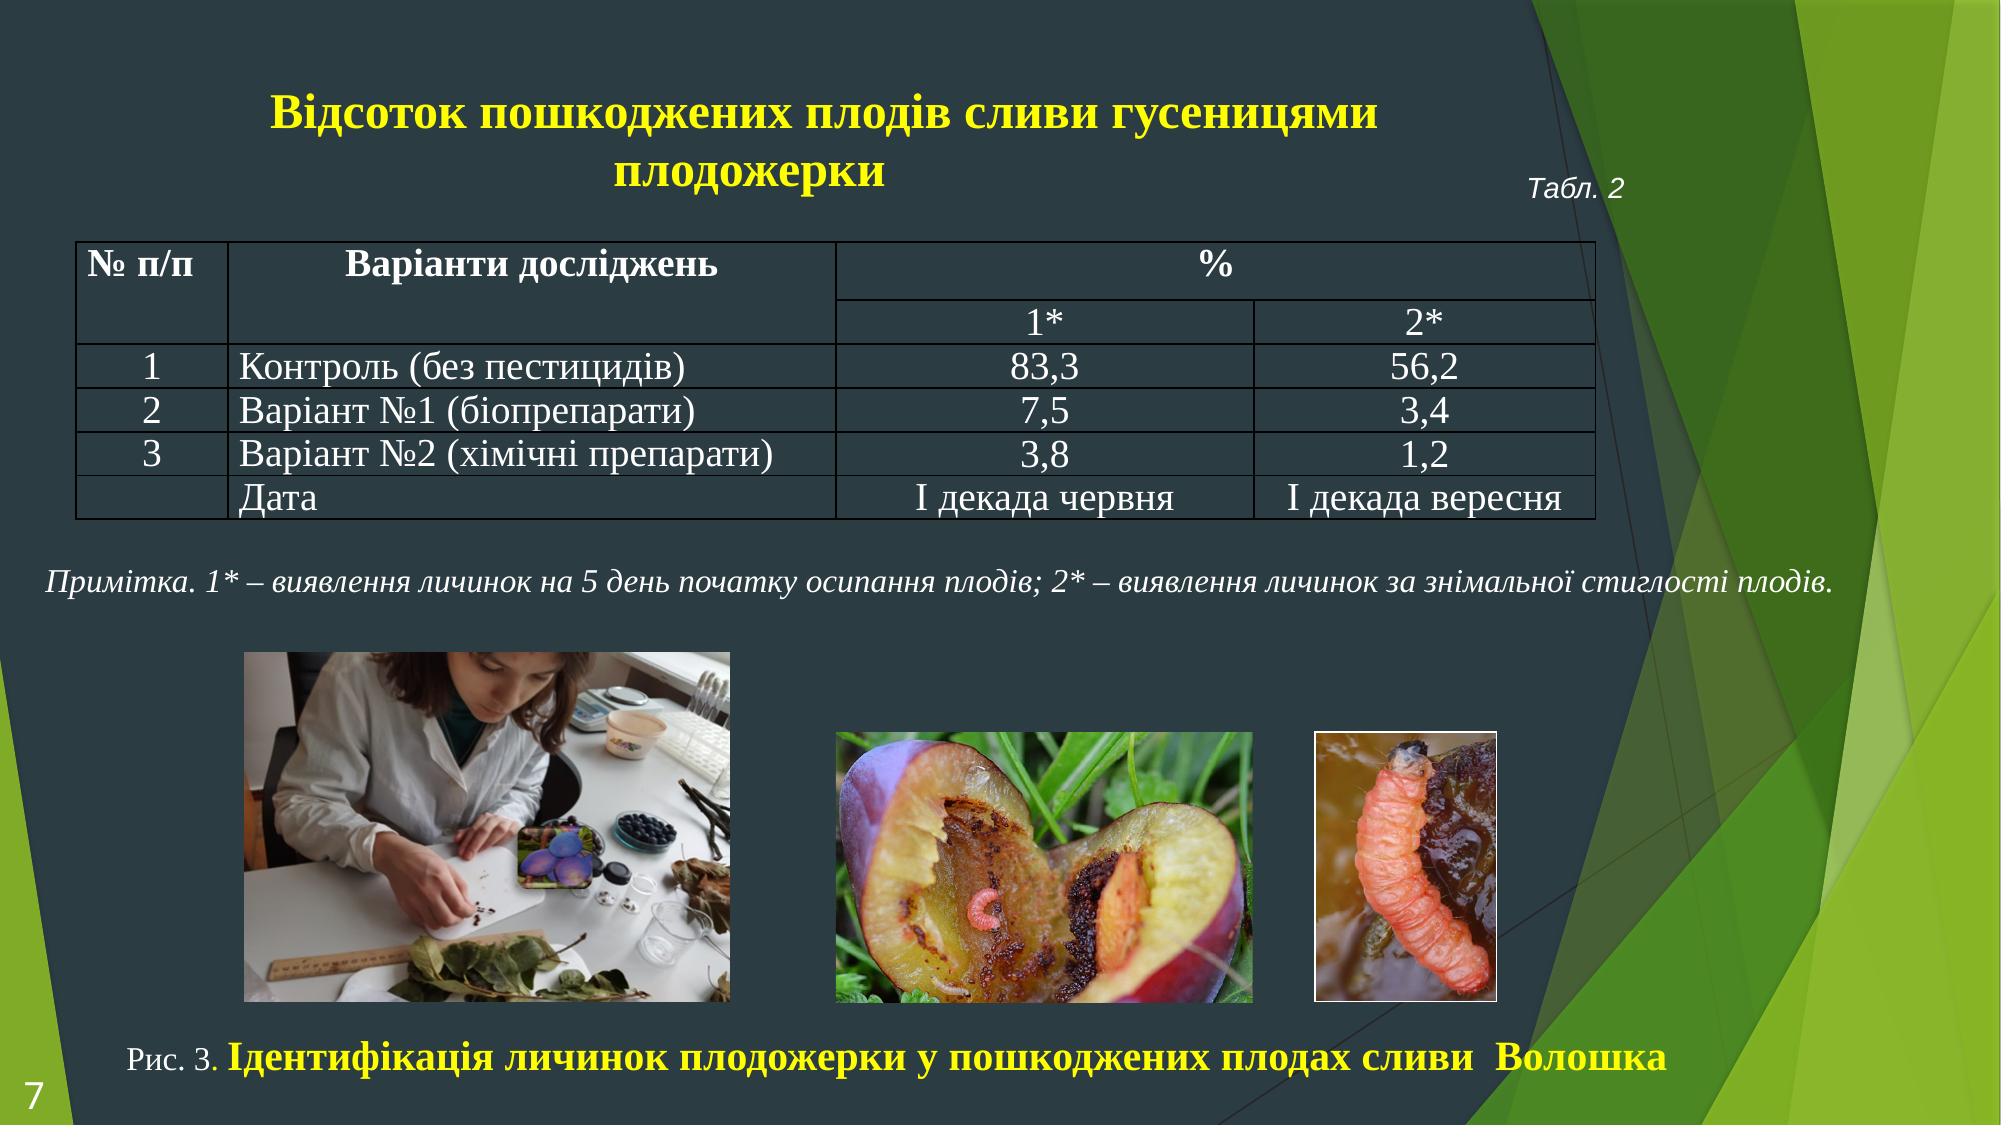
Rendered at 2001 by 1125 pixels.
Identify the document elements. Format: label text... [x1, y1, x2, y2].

table_cell 2 [77, 389, 227, 431]
table_cell 83,3 [837, 345, 1253, 387]
picture [835, 731, 1254, 1003]
table_cell [77, 476, 227, 518]
table_cell І декада червня [837, 476, 1253, 518]
text_box 7 [8, 1064, 60, 1125]
table_cell Варіант №2 (хімічні препарати) [229, 433, 835, 475]
table_header % [837, 243, 1595, 299]
table_cell 1,2 [1255, 433, 1595, 475]
table_cell І декада вересня [1255, 476, 1595, 518]
table_cell Дата [229, 476, 835, 518]
table_header Варіанти досліджень [229, 250, 835, 343]
table_cell Варіант №1 (біопрепарати) [229, 389, 835, 431]
picture [1314, 731, 1497, 1003]
text_box Табл. 2 [1511, 161, 1756, 212]
table_cell Контроль (без пестицидів) [229, 345, 835, 387]
table_cell 3 [77, 433, 227, 475]
text_box Примітка. 1* – виявлення личинок на 5 день початку осипання плодів; 2* – виявлення личинок за знімальної стиглості плодів. [30, 551, 1939, 607]
table_cell 3,8 [837, 433, 1253, 475]
text_box Відсоток пошкоджених плодів сливи гусеницями плодожерки [0, 72, 1512, 250]
text_box Рис. 3. Ідентифікація личинок плодожерки у пошкоджених плодах сливи Волошка [111, 1021, 1870, 1087]
table_cell 3,4 [1255, 389, 1595, 431]
table_cell 56,2 [1255, 345, 1595, 387]
table_cell 1 [77, 345, 227, 387]
picture [243, 651, 730, 1003]
table_cell 7,5 [837, 389, 1253, 431]
table_cell 1* [837, 301, 1253, 343]
table_header № п/п [77, 250, 227, 343]
table_cell 2* [1255, 301, 1595, 343]
